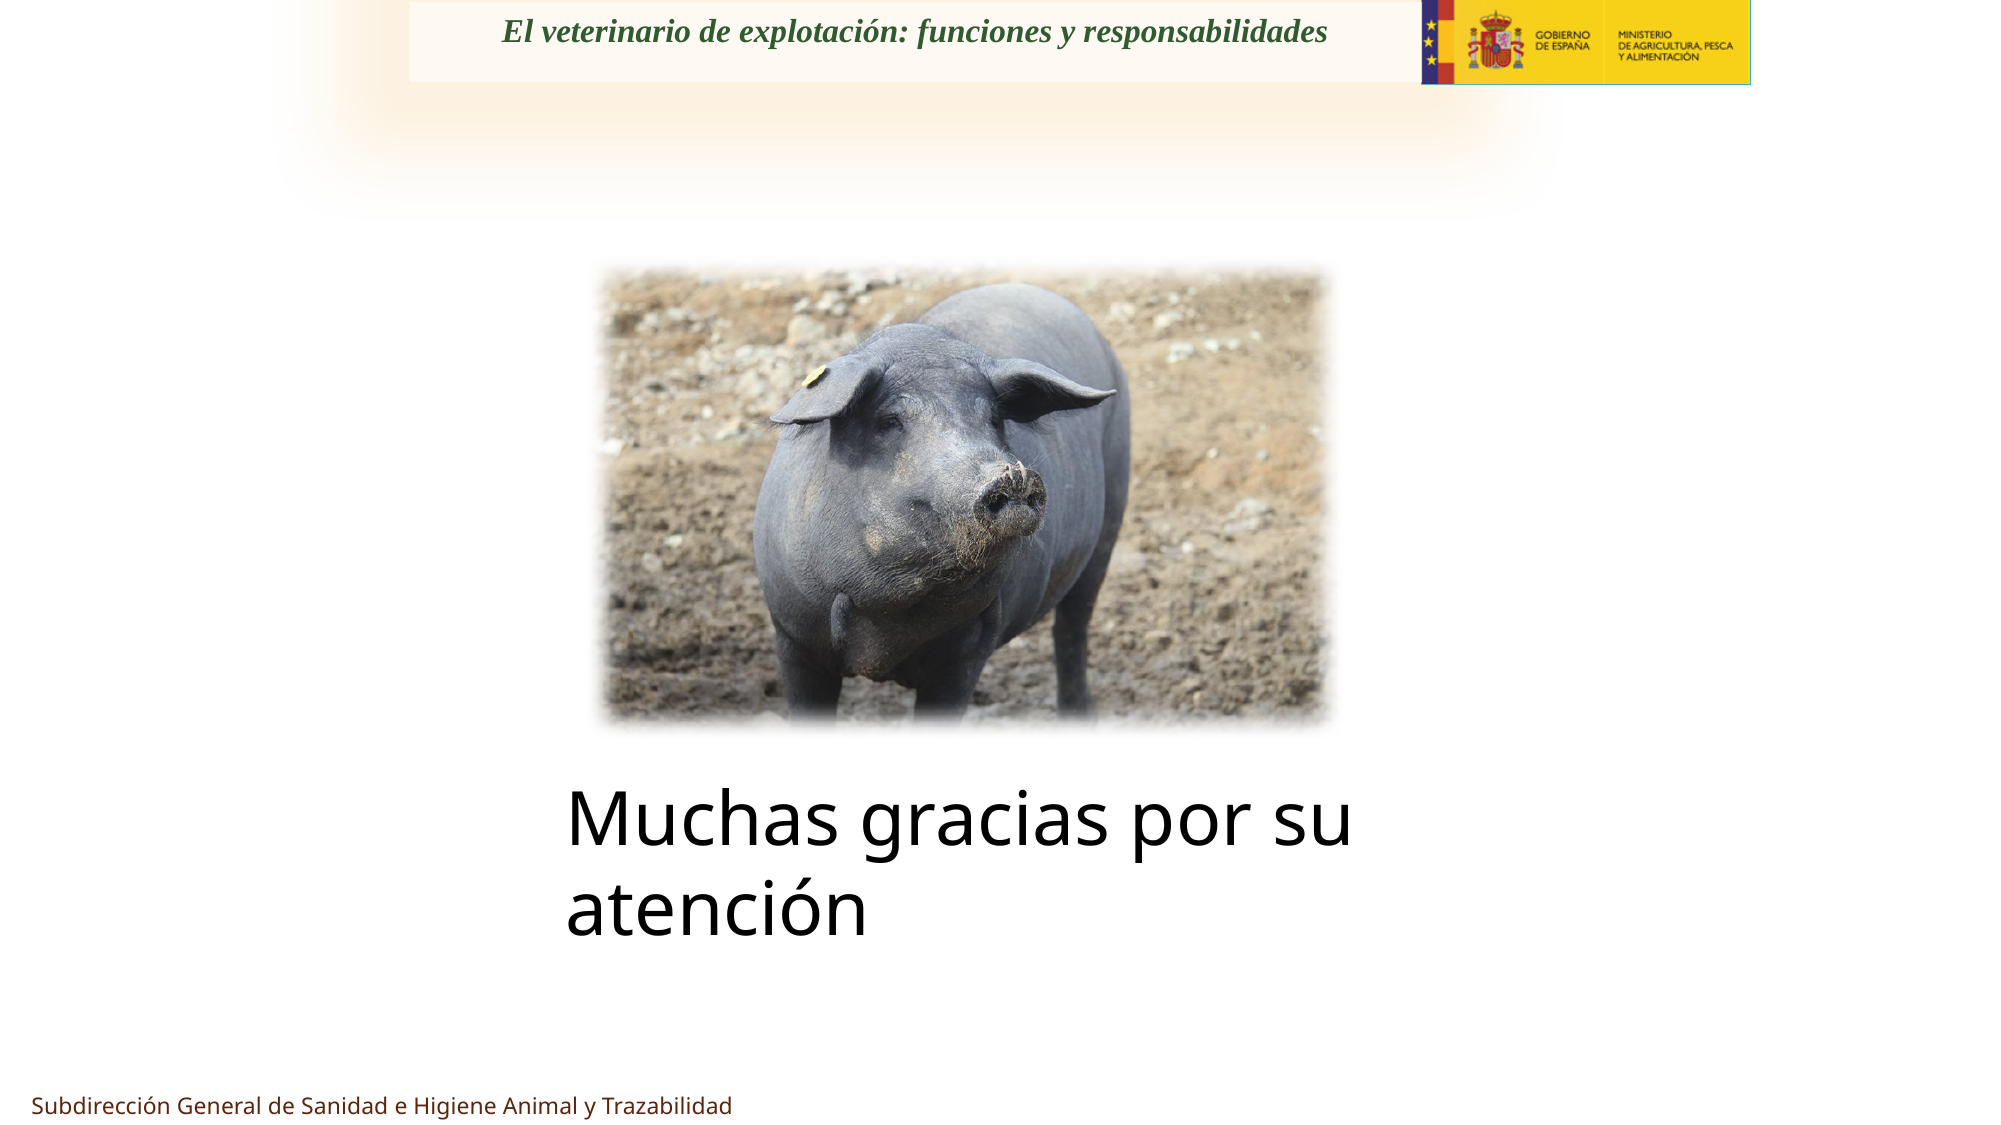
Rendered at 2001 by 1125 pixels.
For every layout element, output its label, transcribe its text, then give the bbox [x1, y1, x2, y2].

text_box Subdirección General de Sanidad e Higiene Animal y Trazabilidad [16, 1084, 749, 1125]
picture [586, 255, 1343, 739]
text_box Muchas gracias por su atención [550, 763, 1378, 958]
text_box El veterinario de explotación: funciones y responsabilidades [409, 2, 1422, 82]
picture [1422, 0, 1750, 85]
